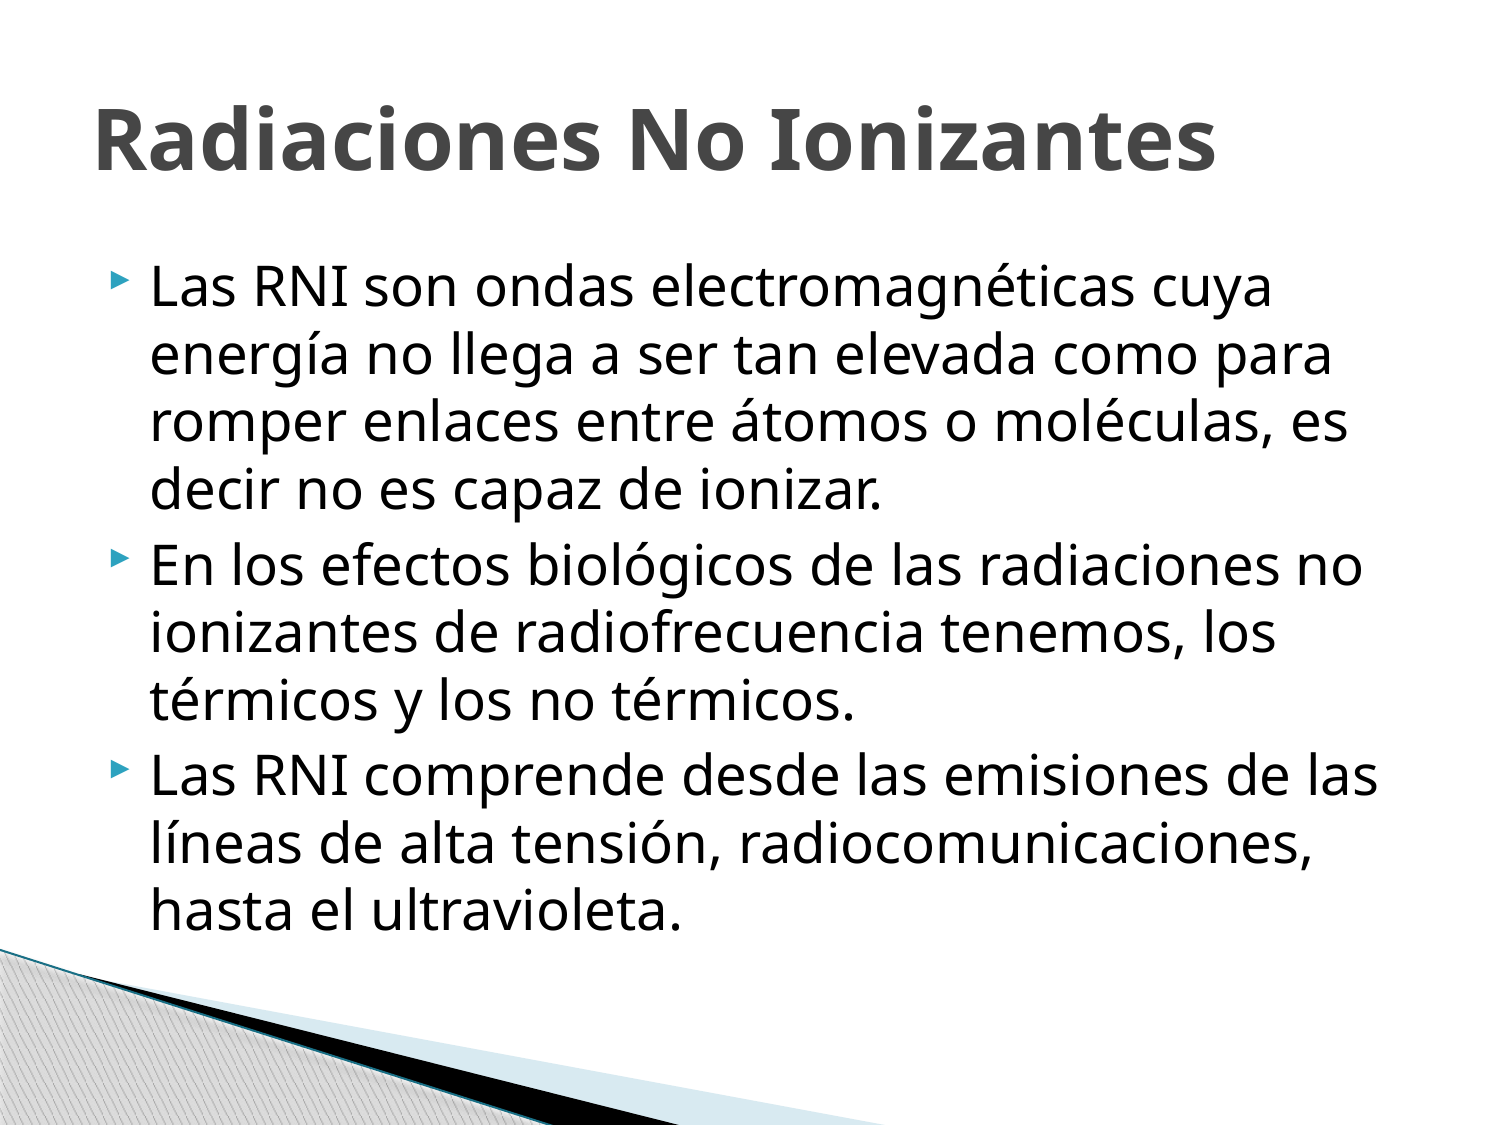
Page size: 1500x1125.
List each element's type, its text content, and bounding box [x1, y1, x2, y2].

list Las RNI son ondas electromagnéticas cuya energía no llega a ser tan elevada como para romper enlaces entre átomos o moléculas, es decir no es capaz de ionizar. En los efectos biológicos de las radiaciones no ionizantes de radiofrecuencia tenemos, los térmicos y los no térmicos. Las RNI comprende desde las emisiones de las líneas de alta tensión, radiocomunicaciones, hasta el ultravioleta. [75, 243, 1425, 986]
title Radiaciones No Ionizantes [76, 42, 1307, 231]
